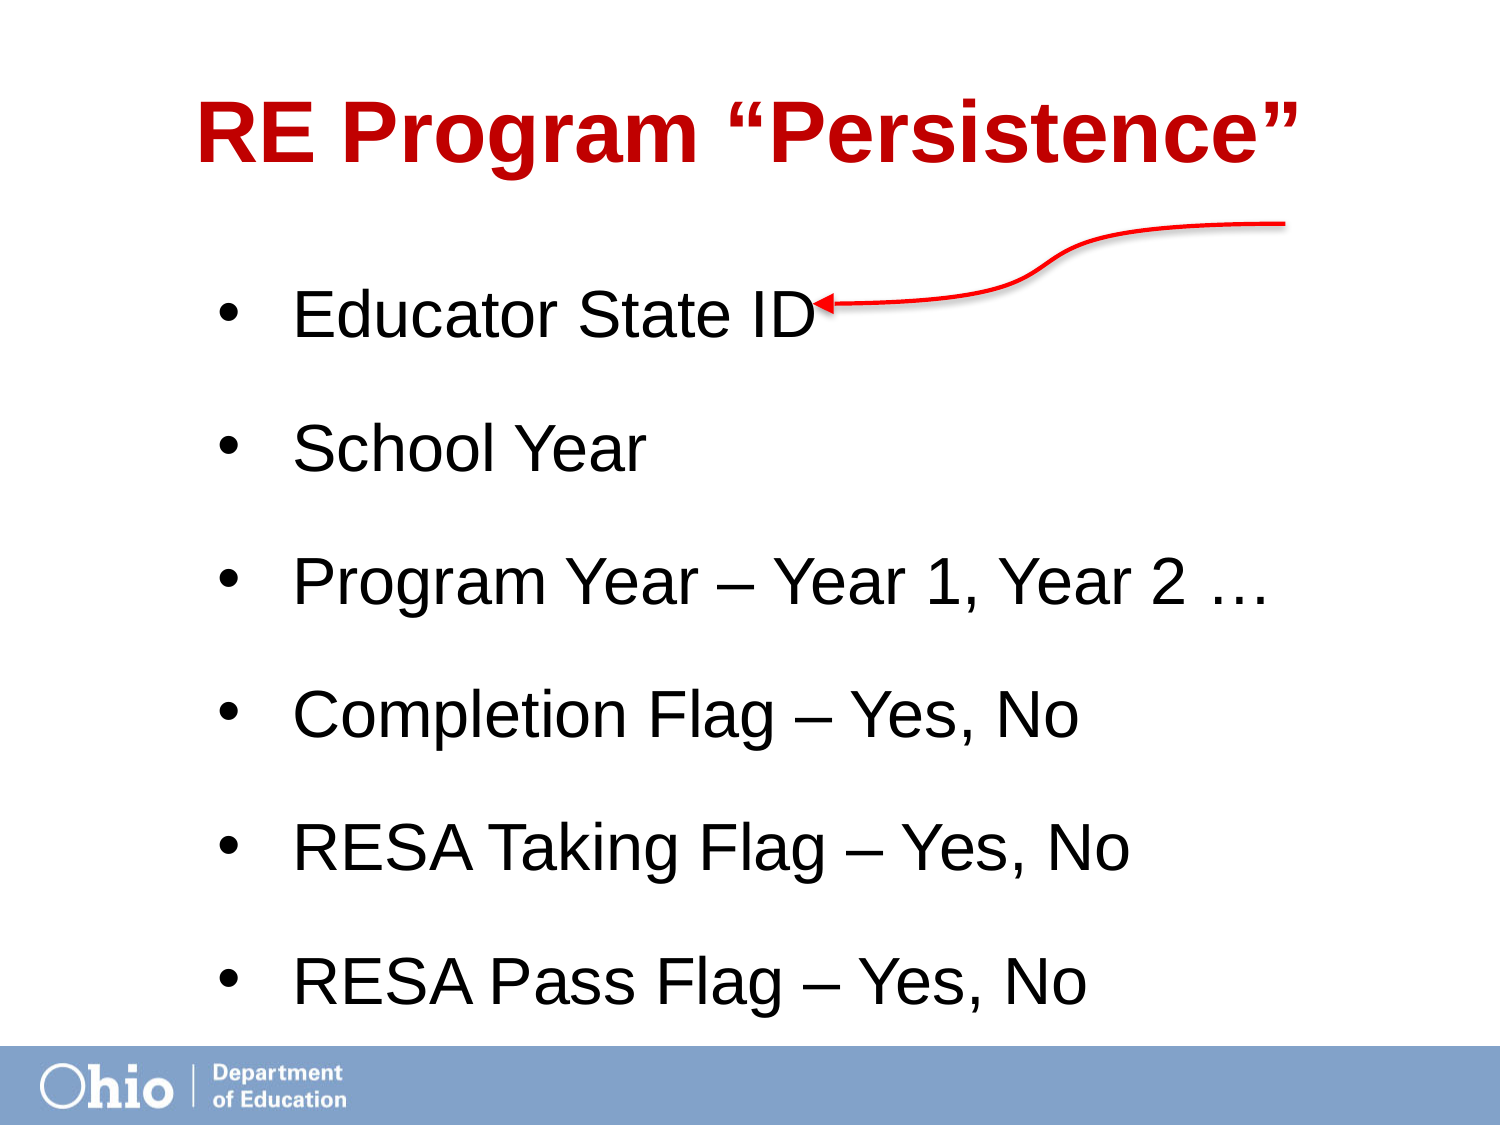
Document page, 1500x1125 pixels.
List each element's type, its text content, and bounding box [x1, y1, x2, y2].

picture [0, 1046, 1500, 1125]
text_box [812, 223, 1286, 304]
title RE Program “Persistence” [75, 75, 1425, 181]
text_box Educator State ID School Year Program Year – Year 1, Year 2 … Completion Flag – Yes, No RESA Taking Flag – Yes, No RESA Pass Flag – Yes, No [145, 223, 1355, 1070]
